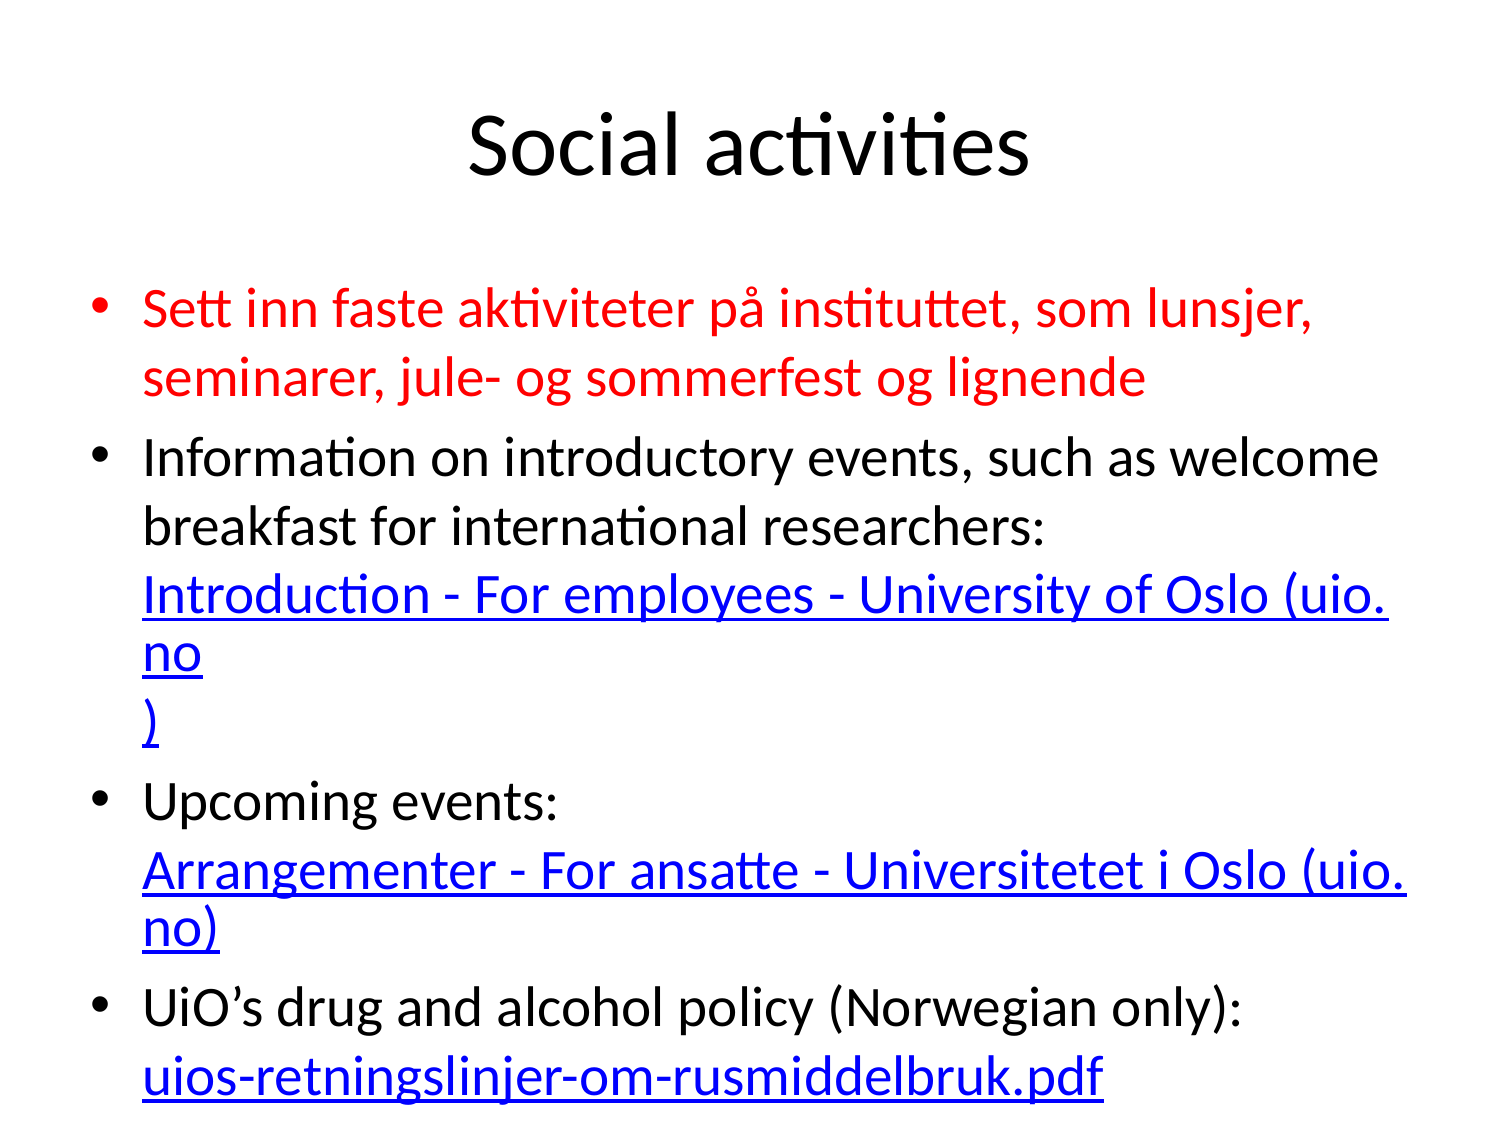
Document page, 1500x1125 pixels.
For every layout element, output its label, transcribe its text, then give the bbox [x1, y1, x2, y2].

list Sett inn faste aktiviteter på instituttet, som lunsjer, seminarer, jule- og sommerfest og lignende Information on introductory events, such as welcome breakfast for international researchers: Introduction - For employees - University of Oslo (uio.no) Upcoming events: Arrangementer - For ansatte - Universitetet i Oslo (uio.no) UiO’s drug and alcohol policy (Norwegian only): uios-retningslinjer-om-rusmiddelbruk.pdf [75, 262, 1425, 1005]
title Social activities [75, 45, 1425, 233]
